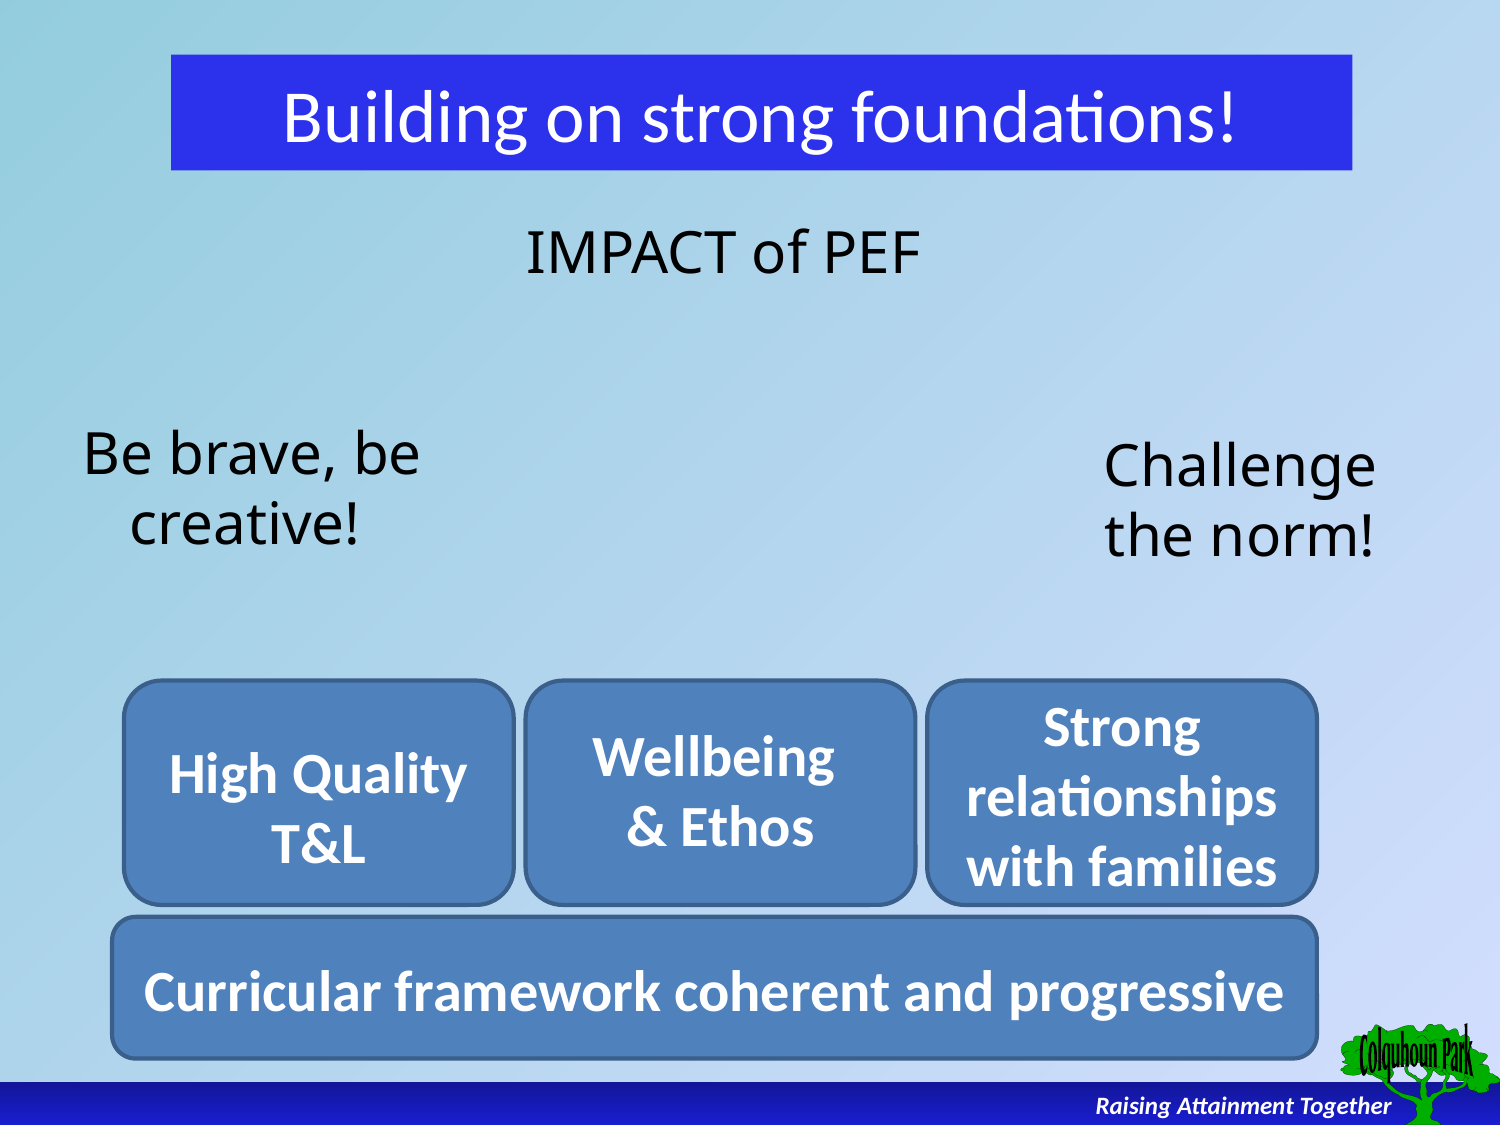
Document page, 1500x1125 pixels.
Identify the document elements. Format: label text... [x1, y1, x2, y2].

text_box High Quality T&L [121, 678, 516, 908]
text_box Be brave, be creative! [64, 408, 440, 564]
text_box Wellbeing & Ethos [523, 678, 918, 908]
title Building on strong foundations! [171, 54, 1353, 171]
text_box Strong relationships with families [925, 678, 1320, 908]
text_box IMPACT of PEF [0, 208, 1447, 293]
text_box Curricular framework coherent and progressive [109, 914, 1320, 1061]
text_box Challenge the norm! [1045, 420, 1436, 576]
